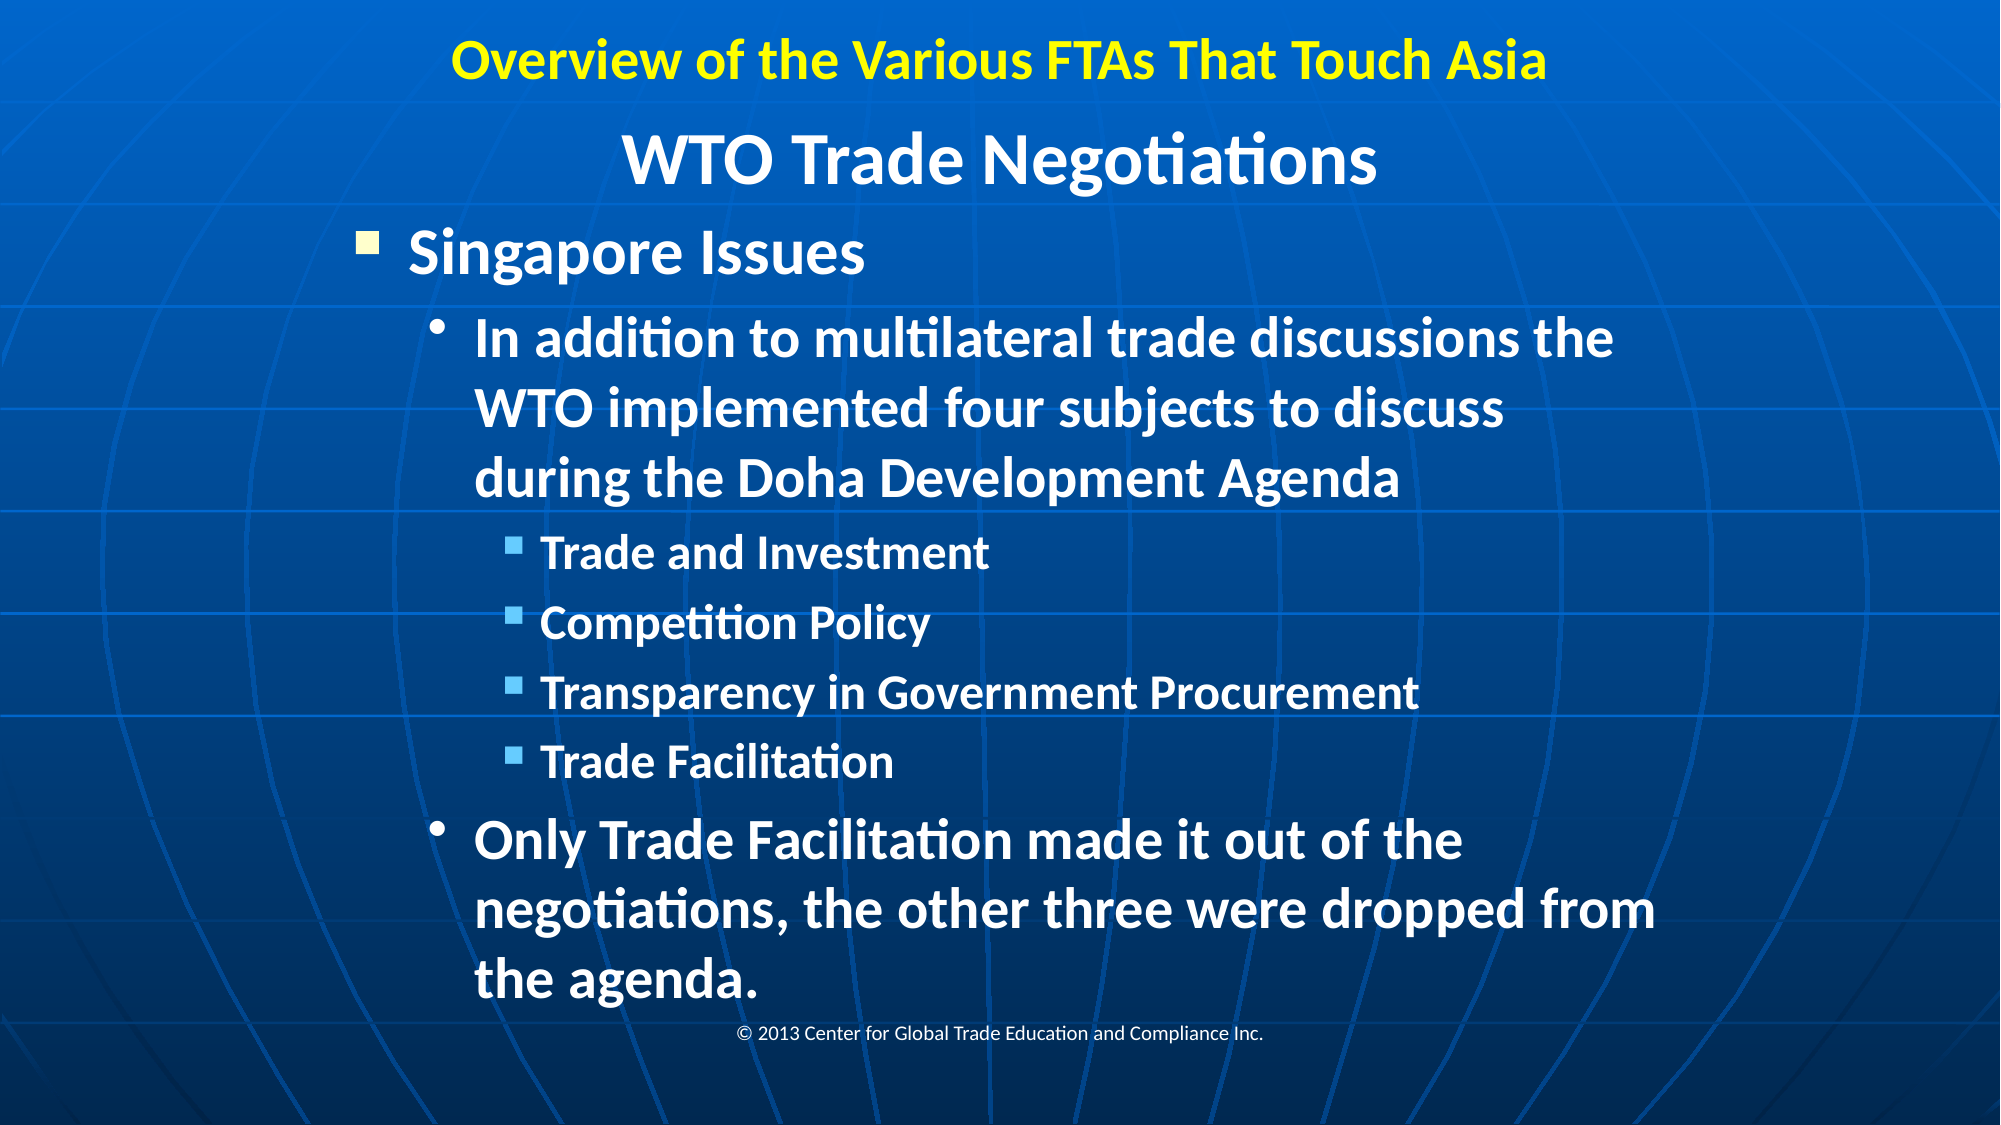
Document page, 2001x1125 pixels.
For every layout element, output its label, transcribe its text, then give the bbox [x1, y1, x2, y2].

text_box WTO Trade Negotiations [249, 112, 1750, 209]
title Overview of the Various FTAs That Touch Asia [249, 0, 1751, 113]
list Singapore Issues In addition to multilateral trade discussions the WTO implemented four subjects to discuss during the Doha Development Agenda Trade and Investment Competition Policy Transparency in Government Procurement Trade Facilitation Only Trade Facilitation made it out of the negotiations, the other three were dropped from the agenda. [337, 209, 1688, 993]
footer © 2013 Center for Global Trade Education and Compliance Inc. [199, 1012, 1801, 1088]
